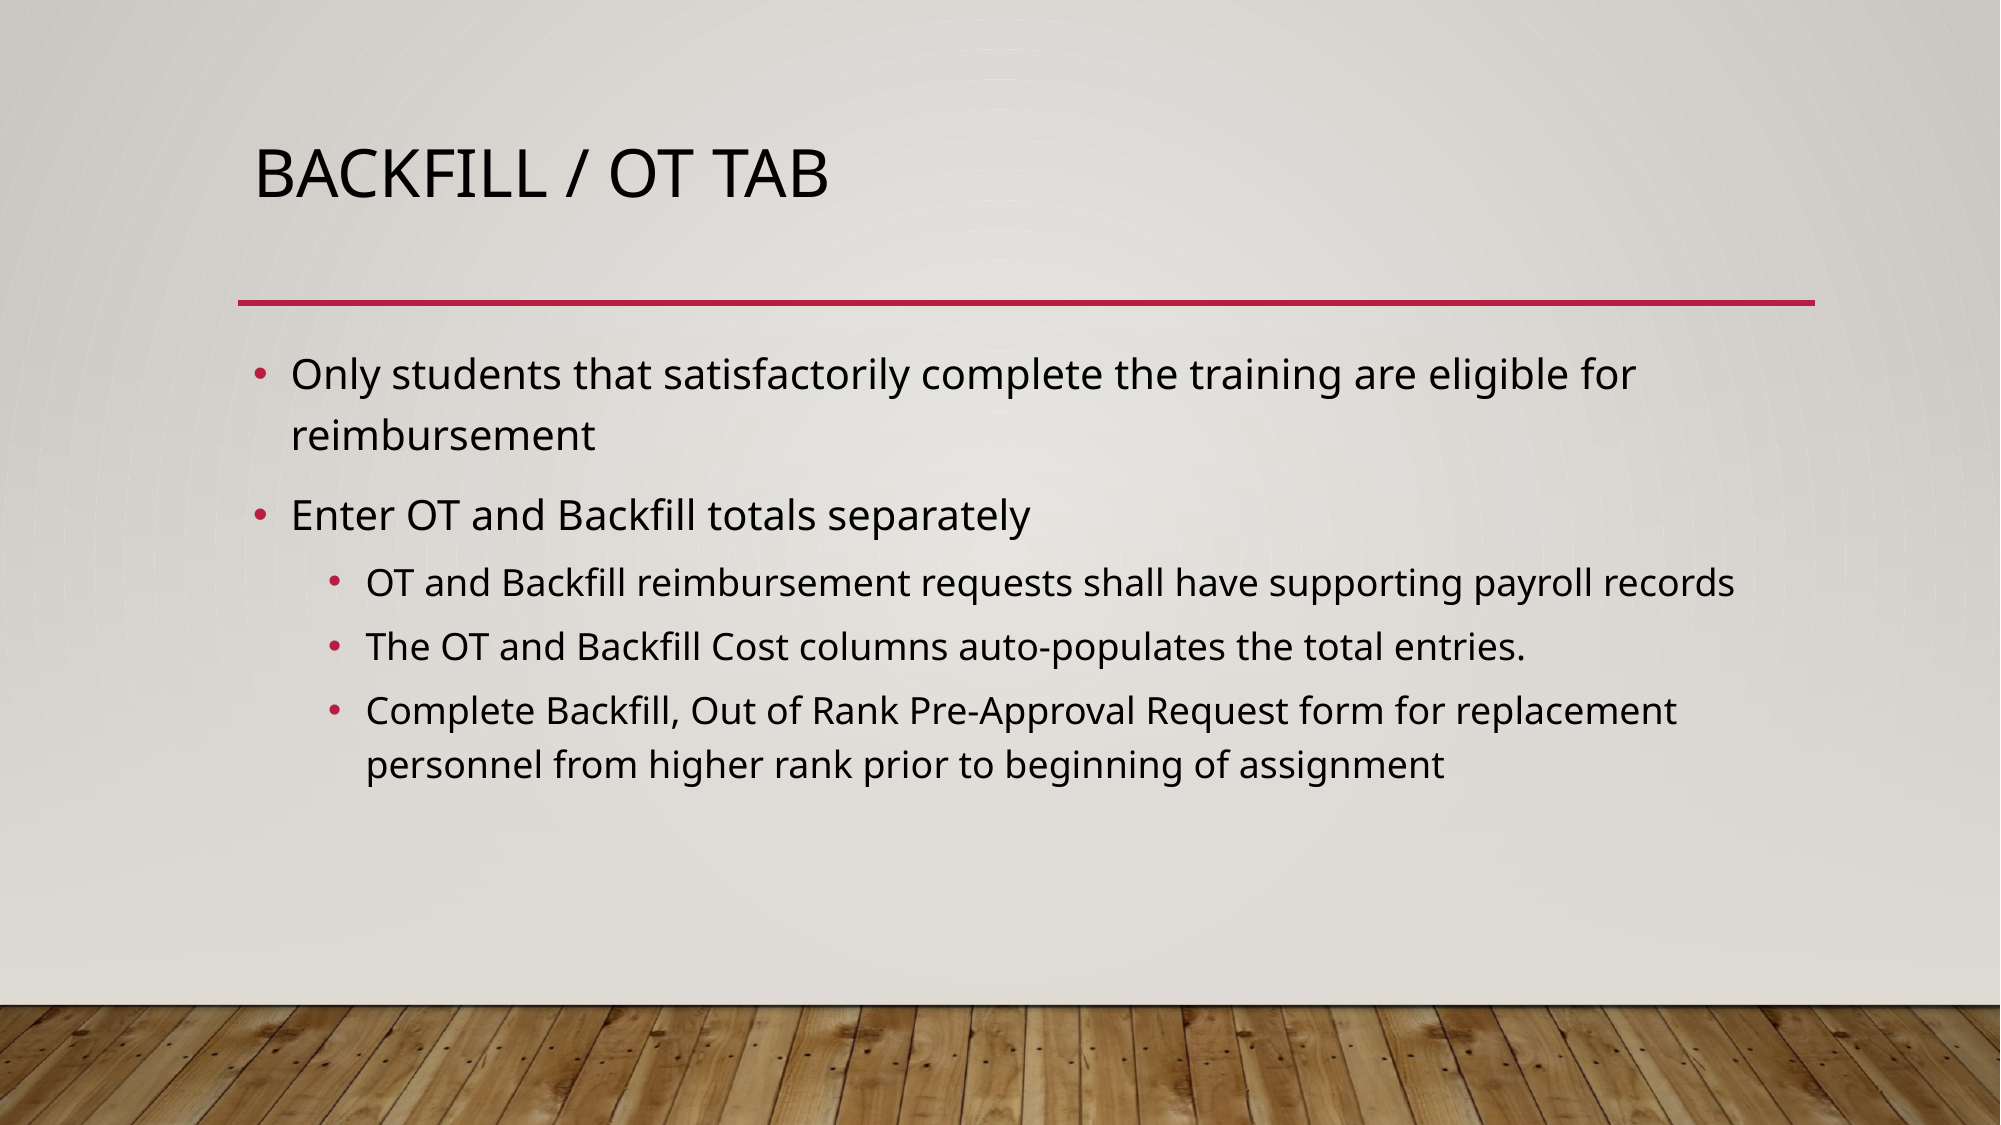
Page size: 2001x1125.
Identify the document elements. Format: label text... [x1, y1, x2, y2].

list Only students that satisfactorily complete the training are eligible for reimbursement Enter OT and Backfill totals separately OT and Backfill reimbursement requests shall have supporting payroll records The OT and Backfill Cost columns auto-populates the total entries. Complete Backfill, Out of Rank Pre-Approval Request form for replacement personnel from higher rank prior to beginning of assignment [238, 330, 1814, 897]
title Backfill / OT Tab [238, 131, 1814, 305]
picture [0, 1005, 2000, 1125]
